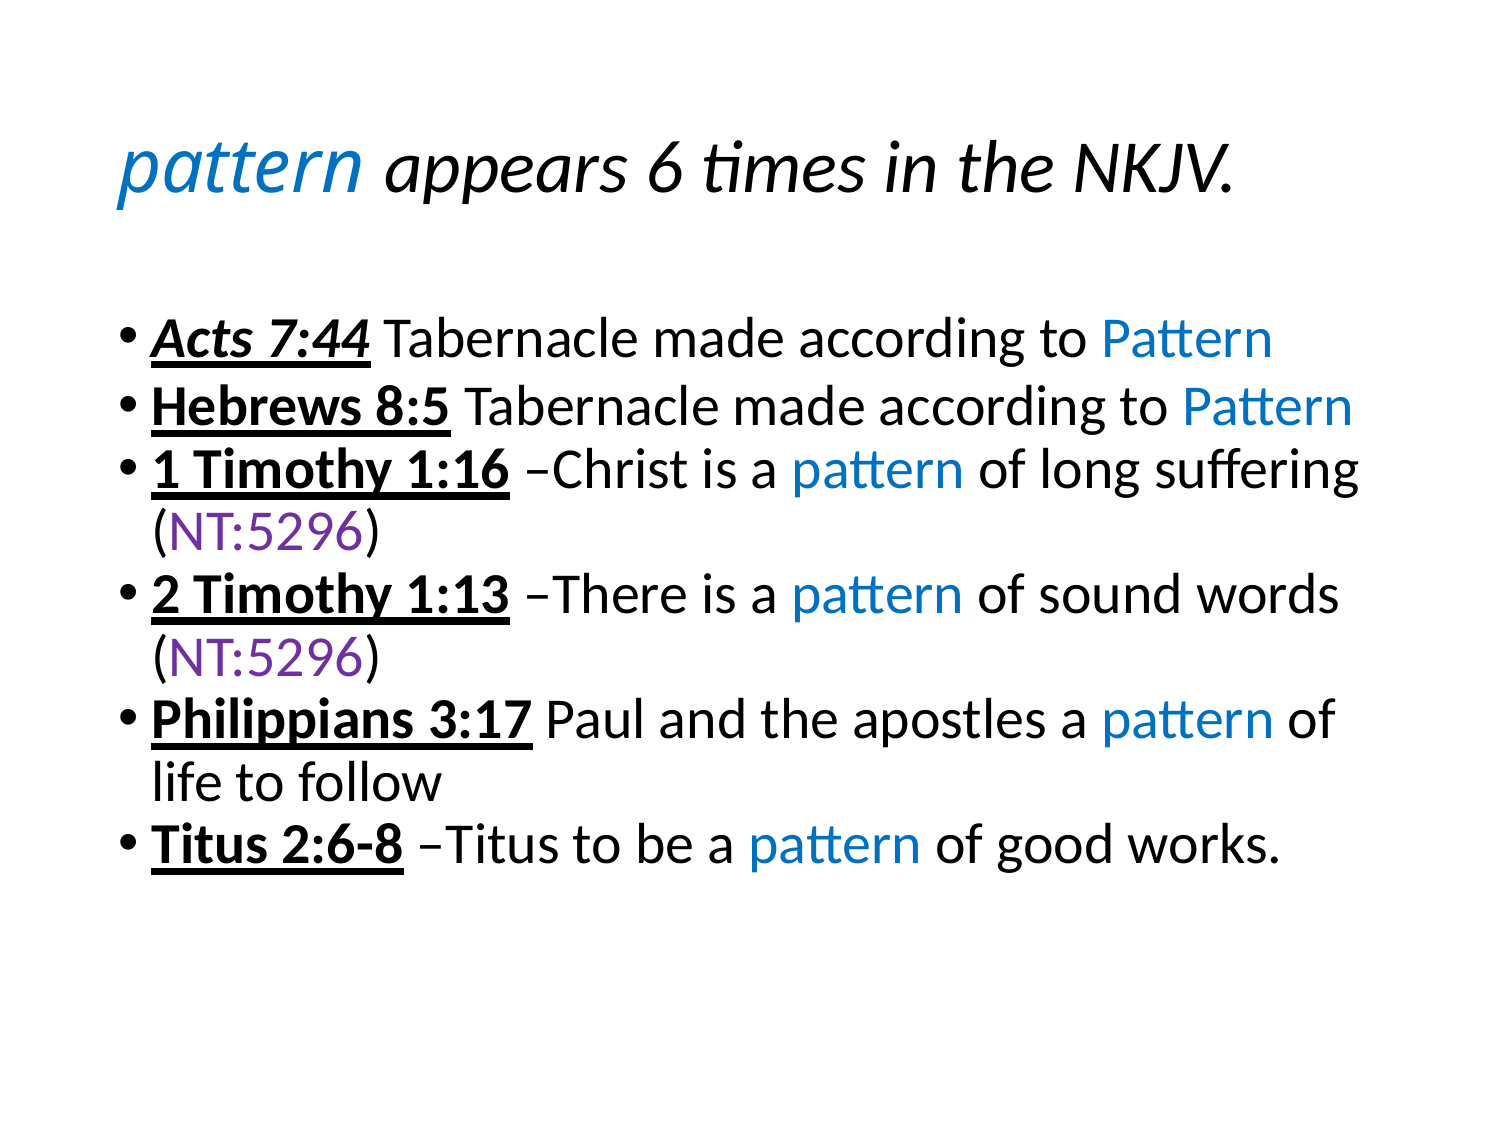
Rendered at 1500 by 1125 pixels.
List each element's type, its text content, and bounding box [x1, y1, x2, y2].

title pattern appears 6 times in the NKJV. [103, 59, 1397, 278]
list Acts 7:44 Tabernacle made according to Pattern Hebrews 8:5 Tabernacle made according to Pattern 1 Timothy 1:16 –Christ is a pattern of long suffering (NT:5296) 2 Timothy 1:13 –There is a pattern of sound words (NT:5296) Philippians 3:17 Paul and the apostles a pattern of life to follow Titus 2:6-8 –Titus to be a pattern of good works. [103, 299, 1397, 1014]
